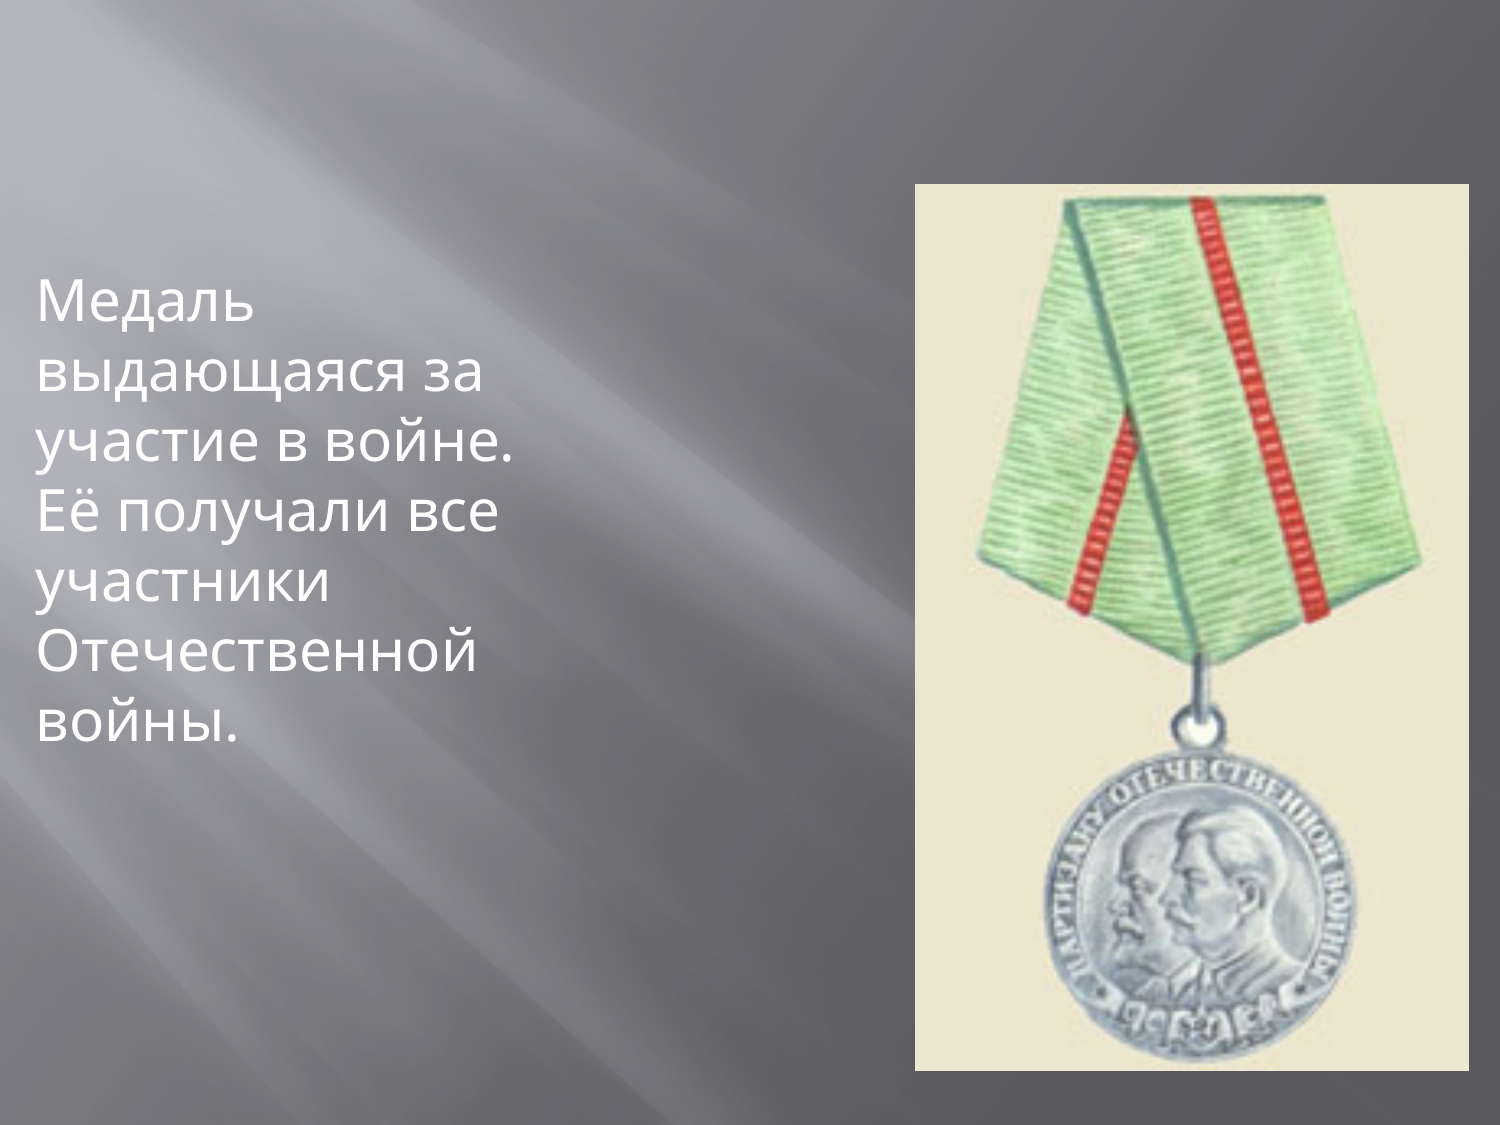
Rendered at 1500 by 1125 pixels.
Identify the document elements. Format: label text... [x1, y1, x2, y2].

picture [915, 184, 1470, 1071]
list Медаль выдающаяся за участие в войне. Её получали все участники Отечественной войны. [0, 255, 595, 1125]
